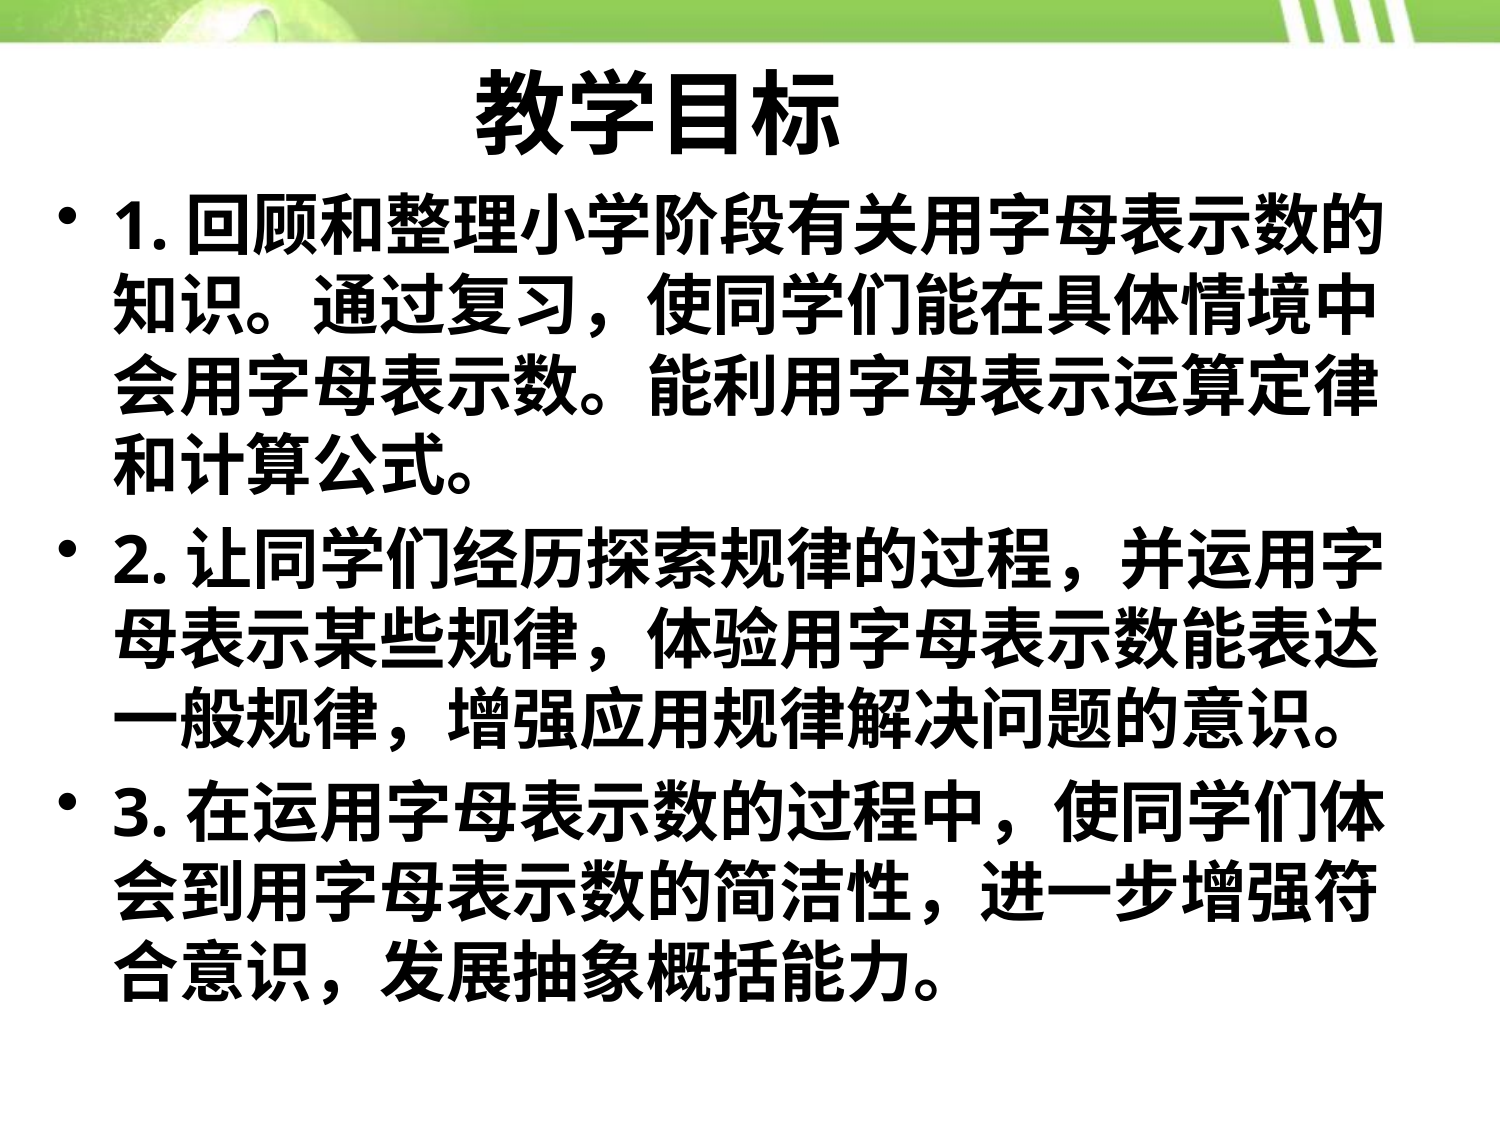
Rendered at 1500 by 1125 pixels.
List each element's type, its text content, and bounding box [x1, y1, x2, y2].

picture [0, 0, 1500, 1125]
list 1.回顾和整理小学阶段有关用字母表示数的知识。通过复习，使同学们能在具体情境中会用字母表示数。能利用字母表示运算定律和计算公式。 2.让同学们经历探索规律的过程，并运用字母表示某些规律，体验用字母表示数能表达一般规律，增强应用规律解决问题的意识。 3.在运用字母表示数的过程中，使同学们体会到用字母表示数的简洁性，进一步增强符合意识，发展抽象概括能力。 [41, 175, 1459, 919]
title 教学目标 [403, 45, 914, 175]
